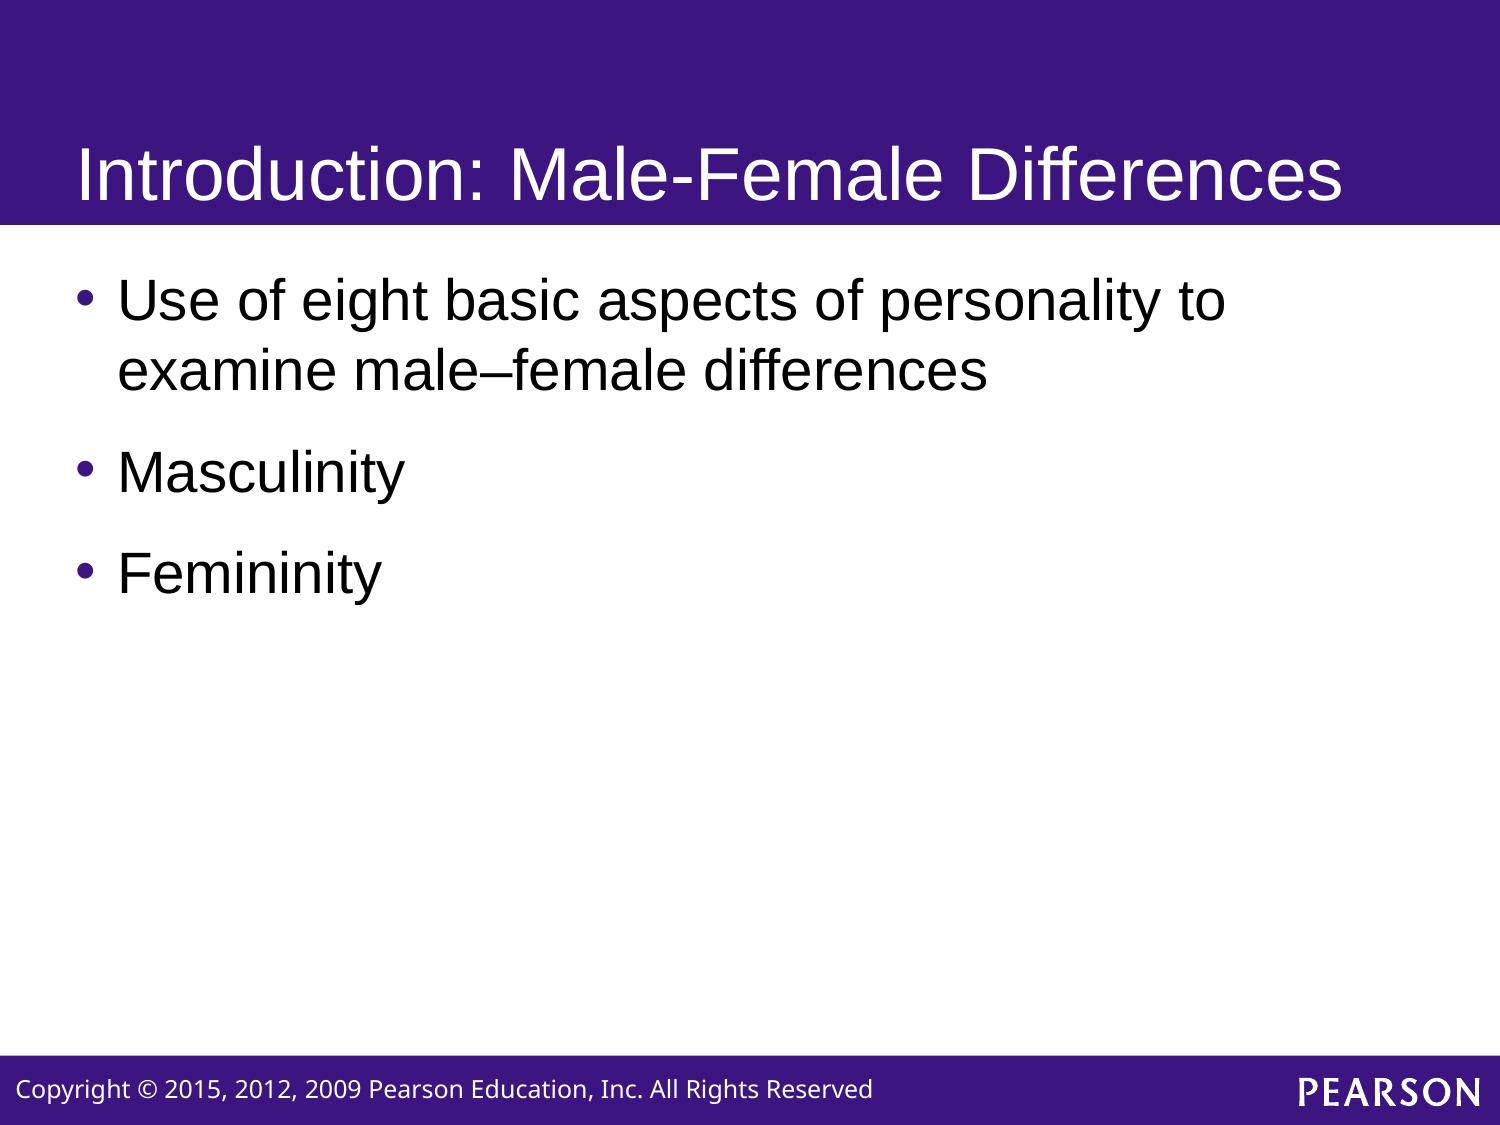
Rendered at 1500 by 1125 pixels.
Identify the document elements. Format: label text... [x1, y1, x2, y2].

title Introduction: Male-Female Differences [75, 35, 1425, 216]
list Use of eight basic aspects of personality to examine male–female differences Masculinity Femininity [75, 262, 1425, 1005]
